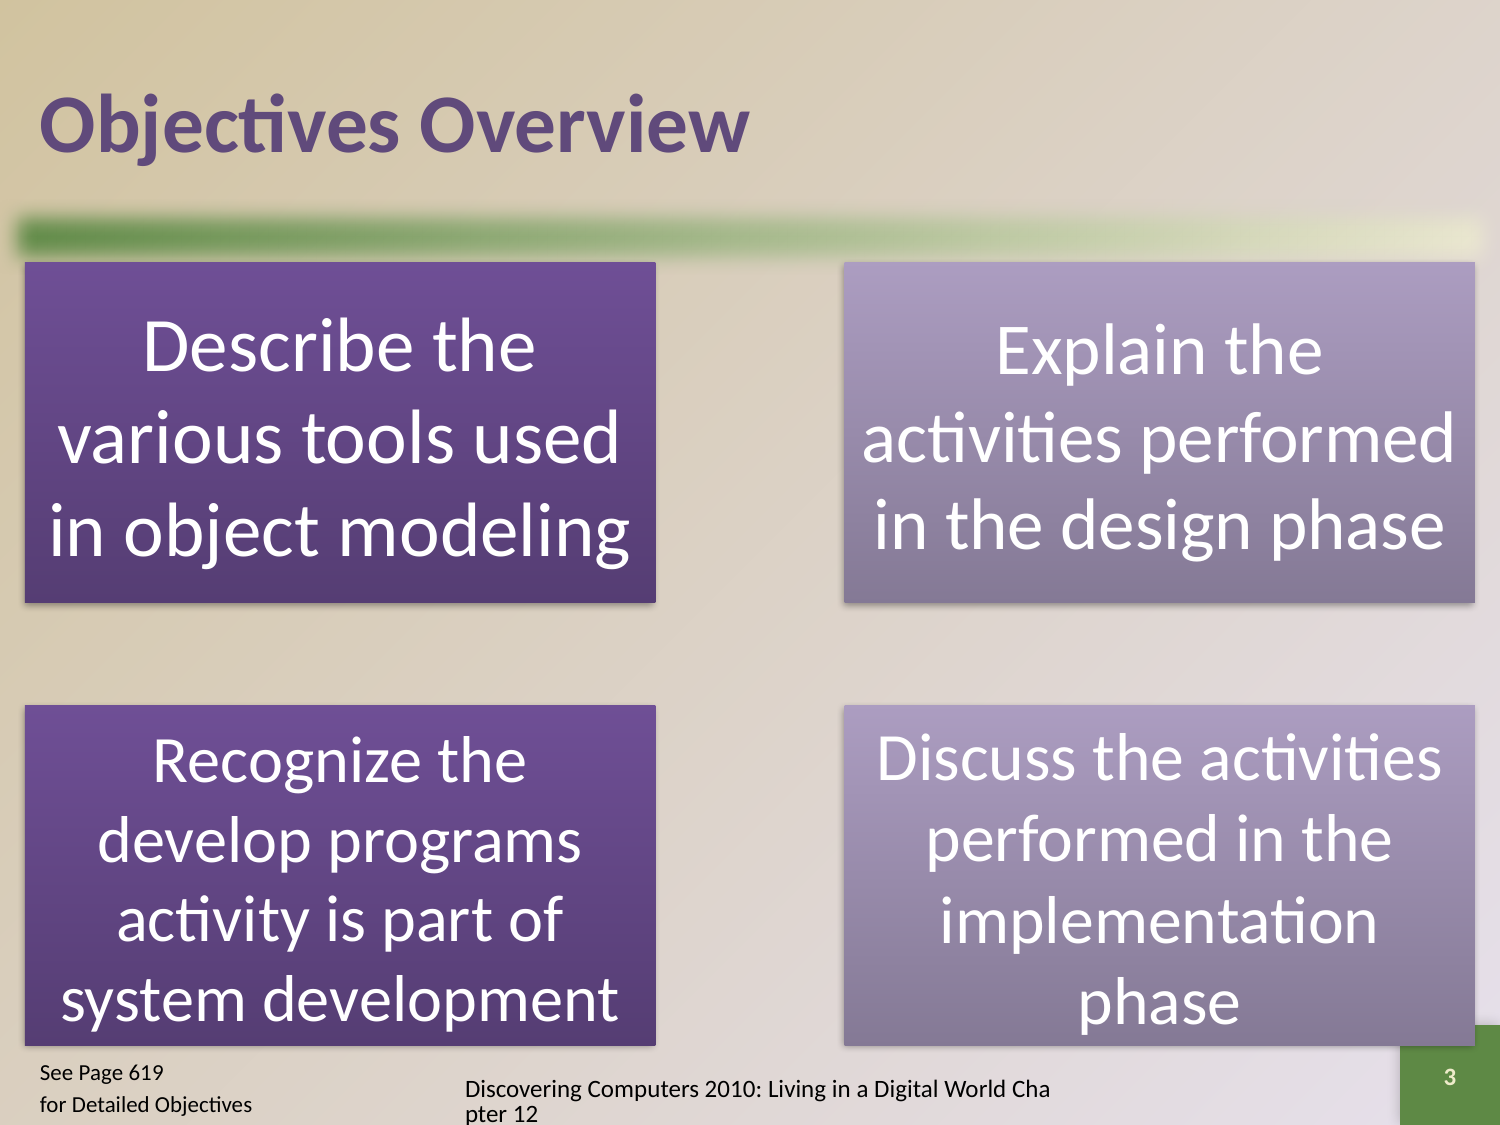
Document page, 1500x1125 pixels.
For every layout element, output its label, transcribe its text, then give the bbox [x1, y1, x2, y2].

list See Page 619 for Detailed Objectives [24, 1050, 300, 1125]
slide_number 3 [1400, 1025, 1500, 1125]
title Objectives Overview [24, 24, 1475, 213]
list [24, 262, 1476, 1026]
footer Discovering Computers 2010: Living in a Digital World Chapter 12 [450, 1050, 1075, 1125]
